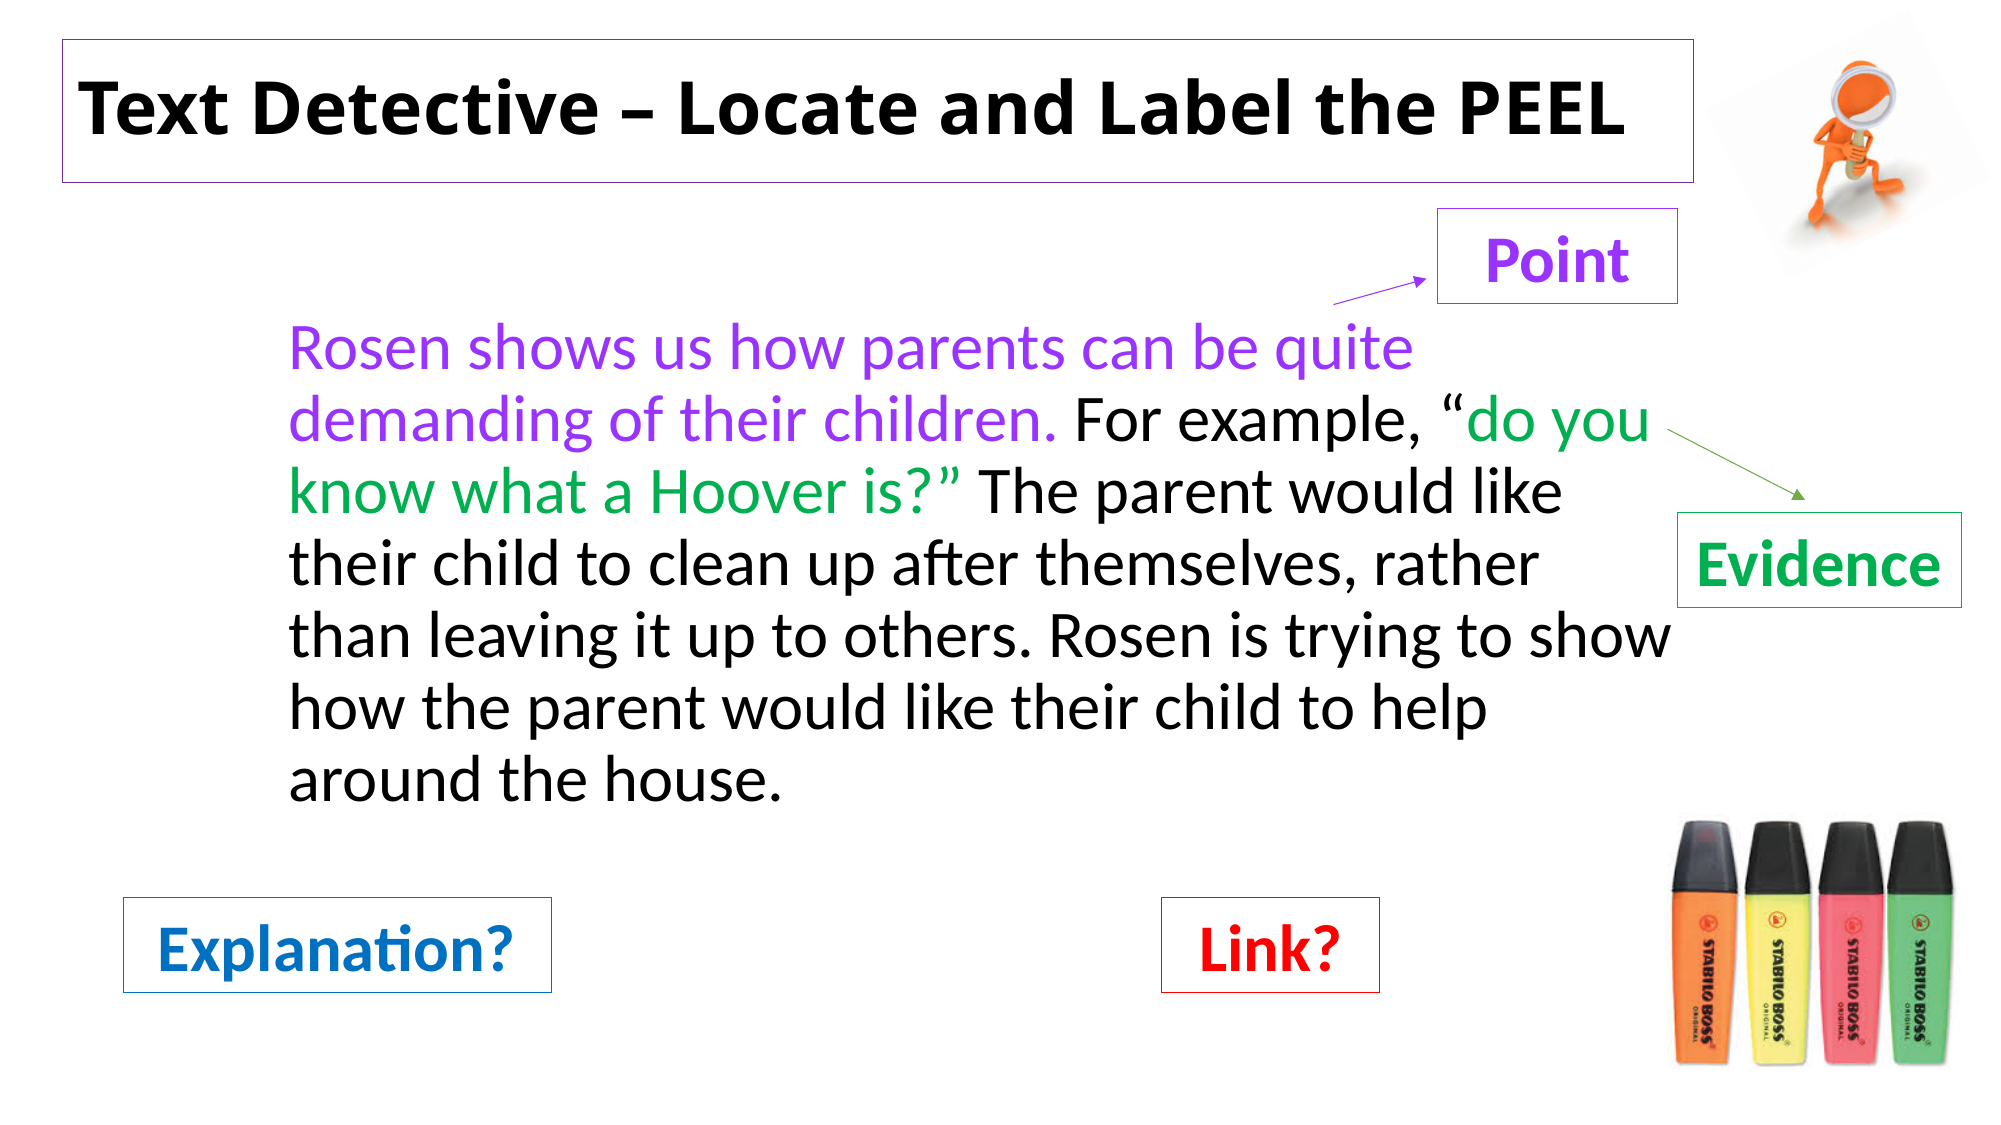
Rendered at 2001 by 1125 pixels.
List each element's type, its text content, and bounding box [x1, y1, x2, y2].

text_box Explanation? [123, 897, 552, 993]
picture [1705, 9, 1991, 278]
text_box Point [1437, 208, 1678, 304]
text_box Evidence [1677, 512, 1962, 608]
text_box Link? [1161, 897, 1380, 993]
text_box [1333, 278, 1427, 305]
list Rosen shows us how parents can be quite demanding of their children. For example, “do you know what a Hoover is?” The parent would like their child to clean up after themselves, rather than leaving it up to others. Rosen is trying to show how the parent would like their child to help around the house. [273, 304, 1694, 776]
picture [1667, 813, 1962, 1089]
text_box Text Detective – Locate and Label the PEEL [62, 39, 1694, 183]
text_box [1667, 429, 1806, 500]
